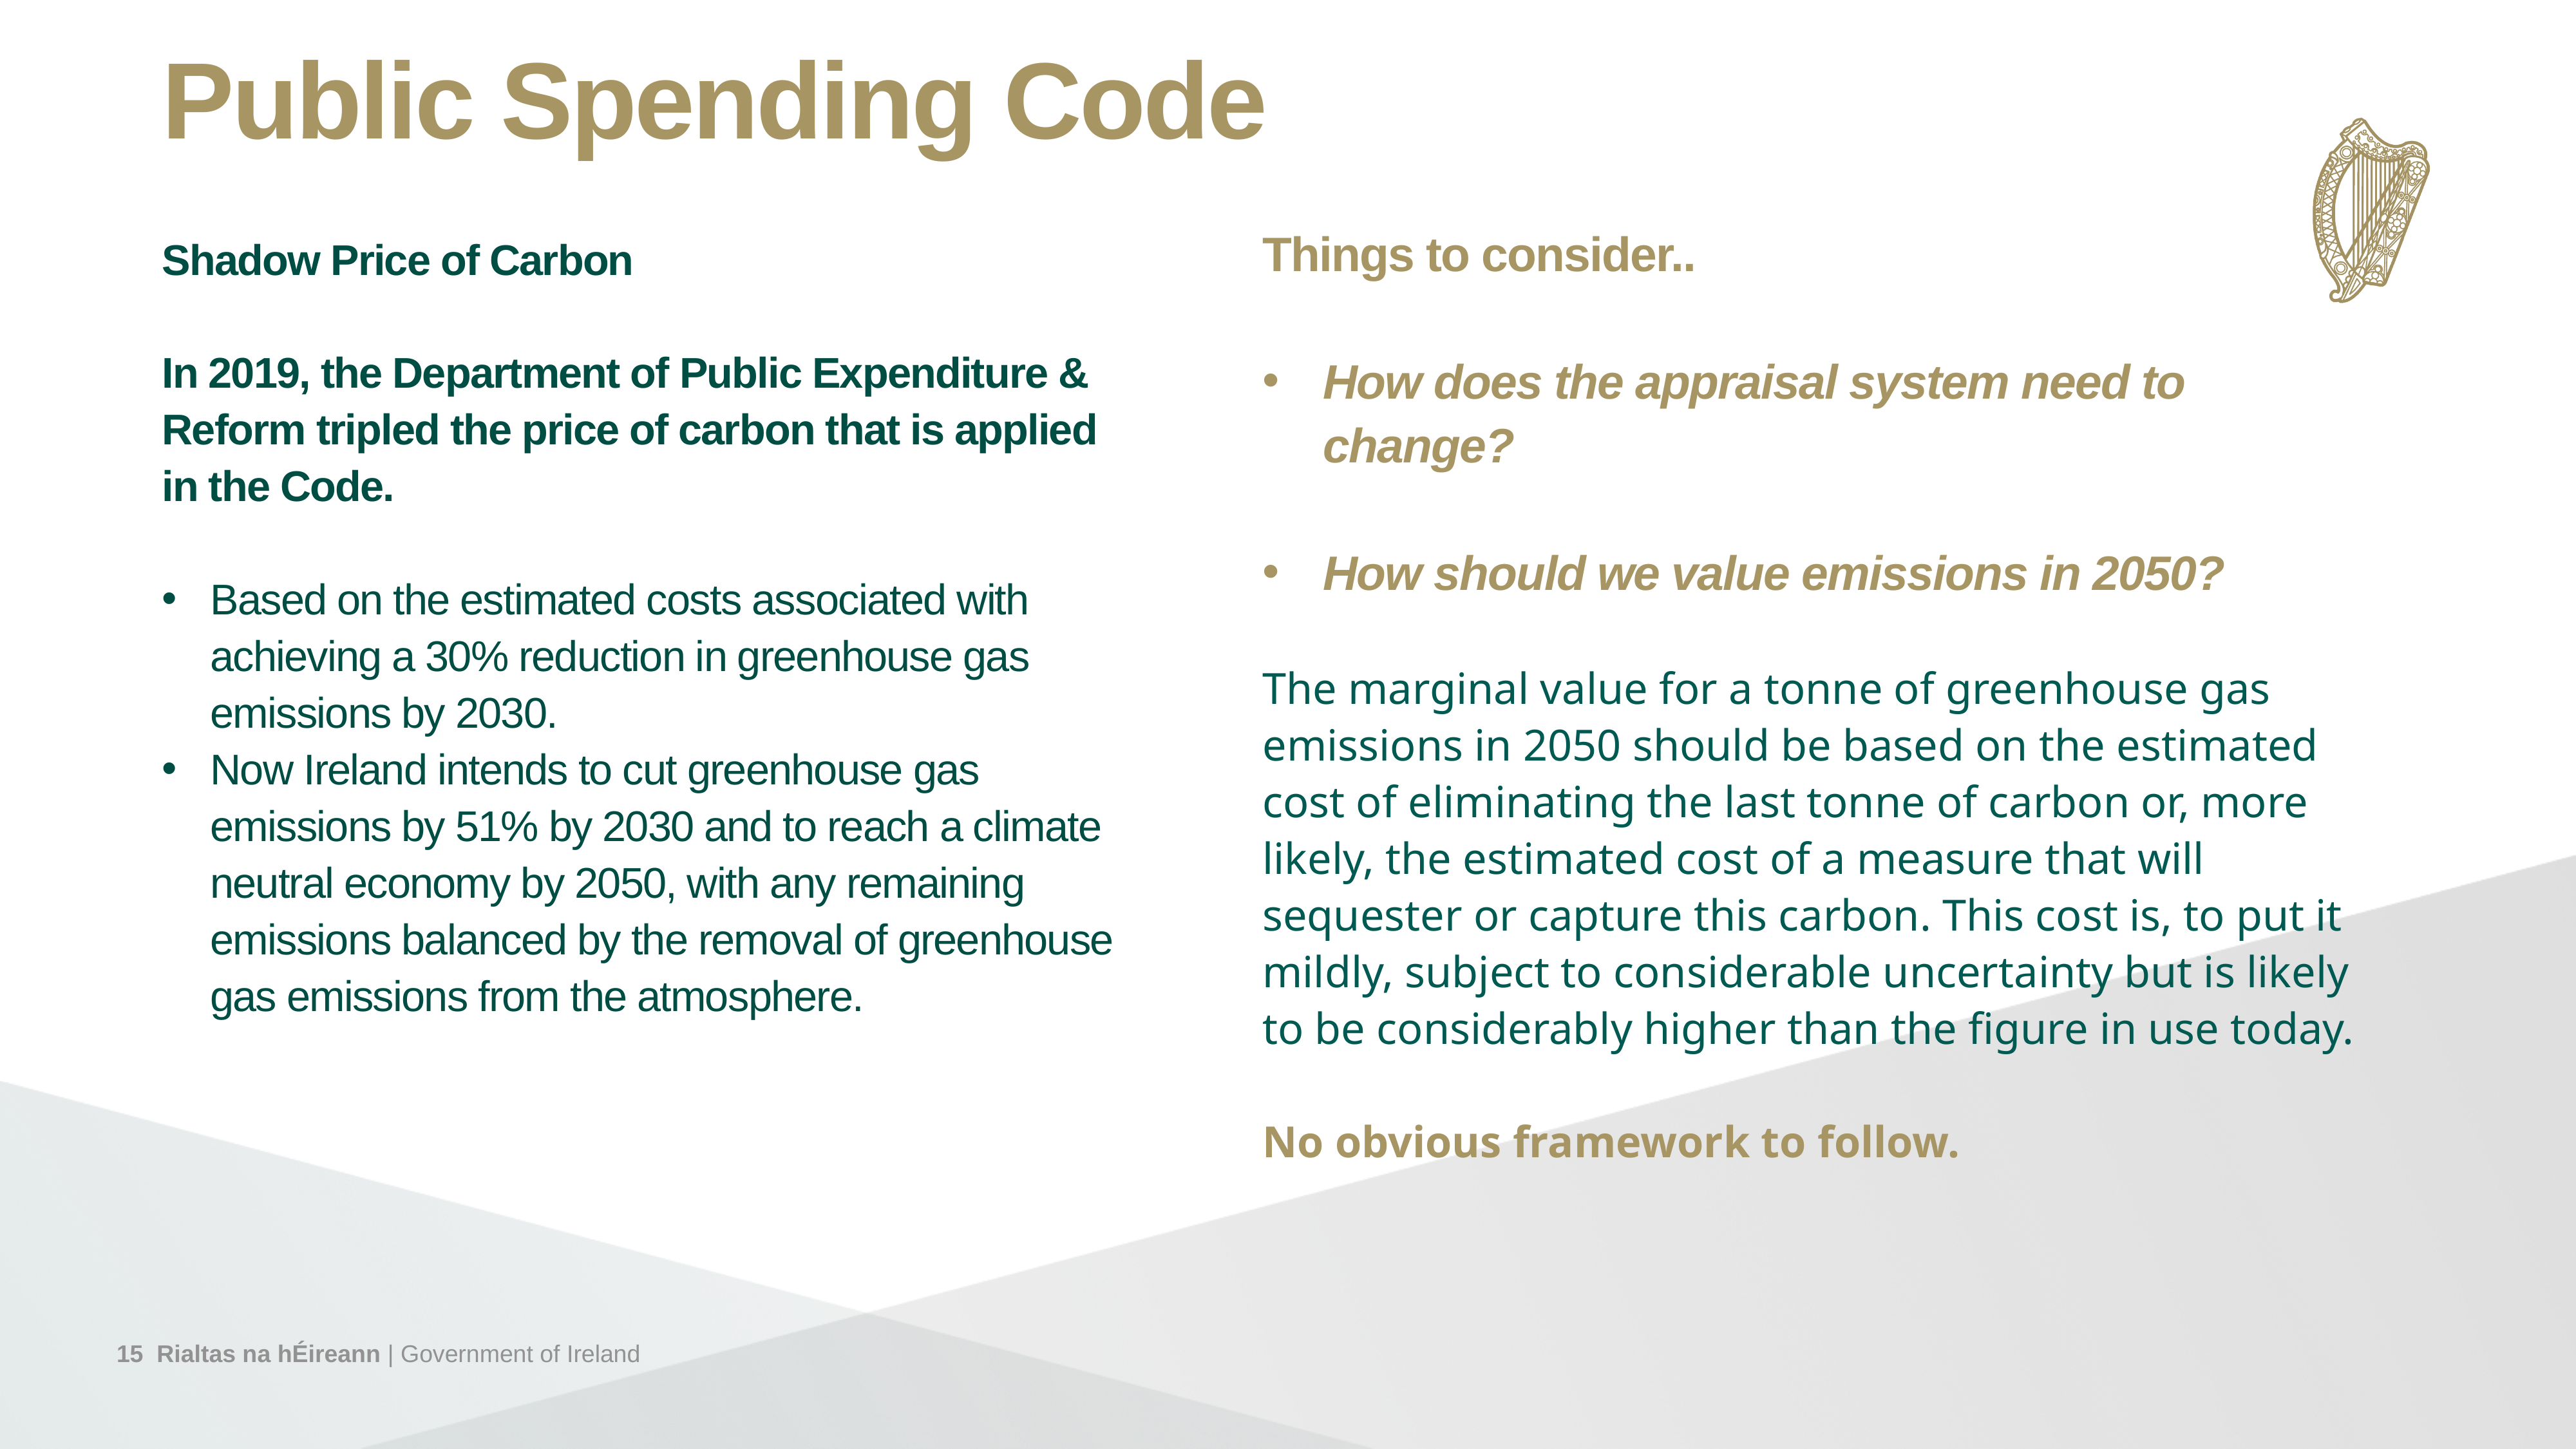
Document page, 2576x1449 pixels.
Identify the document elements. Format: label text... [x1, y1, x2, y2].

picture [2293, 100, 2449, 313]
text_box Things to consider.. How does the appraisal system need to change? How should we value emissions in 2050? The marginal value for a tonne of greenhouse gas emissions in 2050 should be based on the estimated cost of eliminating the last tonne of carbon or, more likely, the estimated cost of a measure that will sequester or capture this carbon. This cost is, to put it mildly, subject to considerable uncertainty but is likely to be considerably higher than the figure in use today. No obvious framework to follow. [1253, 212, 2376, 1324]
picture [0, 855, 2576, 1449]
title Public Spending Code [152, 25, 2077, 167]
list Shadow Price of Carbon In 2019, the Department of Public Expenditure & Reform tripled the price of carbon that is applied in the Code. Based on the estimated costs associated with achieving a 30% reduction in greenhouse gas emissions by 2030. Now Ireland intends to cut greenhouse gas emissions by 51% by 2030 and to reach a climate neutral economy by 2050, with any remaining emissions balanced by the removal of greenhouse gas emissions from the atmosphere. [152, 222, 1130, 1147]
